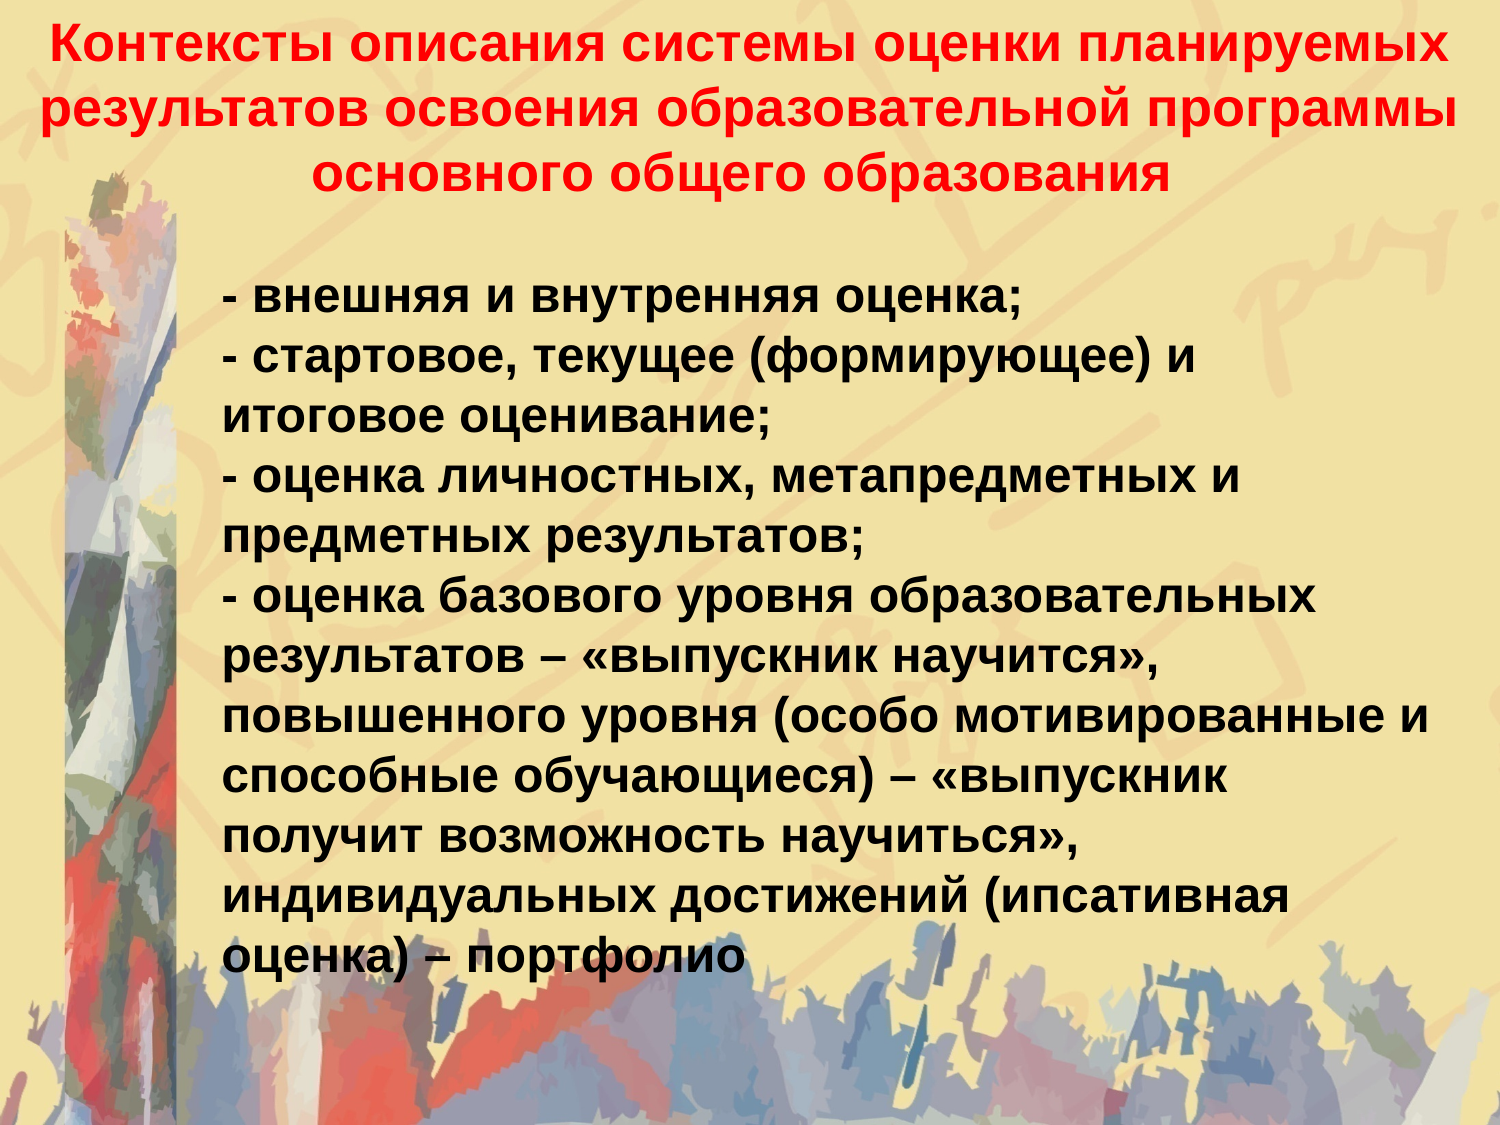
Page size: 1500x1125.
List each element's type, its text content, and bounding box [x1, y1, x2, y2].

text_box - внешняя и внутренняя оценка; - стартовое, текущее (формирующее) и итоговое оценивание; - оценка личностных, метапредметных и предметных результатов; - оценка базового уровня образовательных результатов – «выпускник научится», повышенного уровня (особо мотивированные и способные обучающиеся) – «выпускник получит возможность научиться», индивидуальных достижений (ипсативная оценка) – портфолио [206, 255, 1447, 991]
text_box Контексты описания системы оценки планируемых результатов освоения образовательной программы основного общего образования [0, 0, 1500, 210]
picture [0, 210, 1500, 1125]
